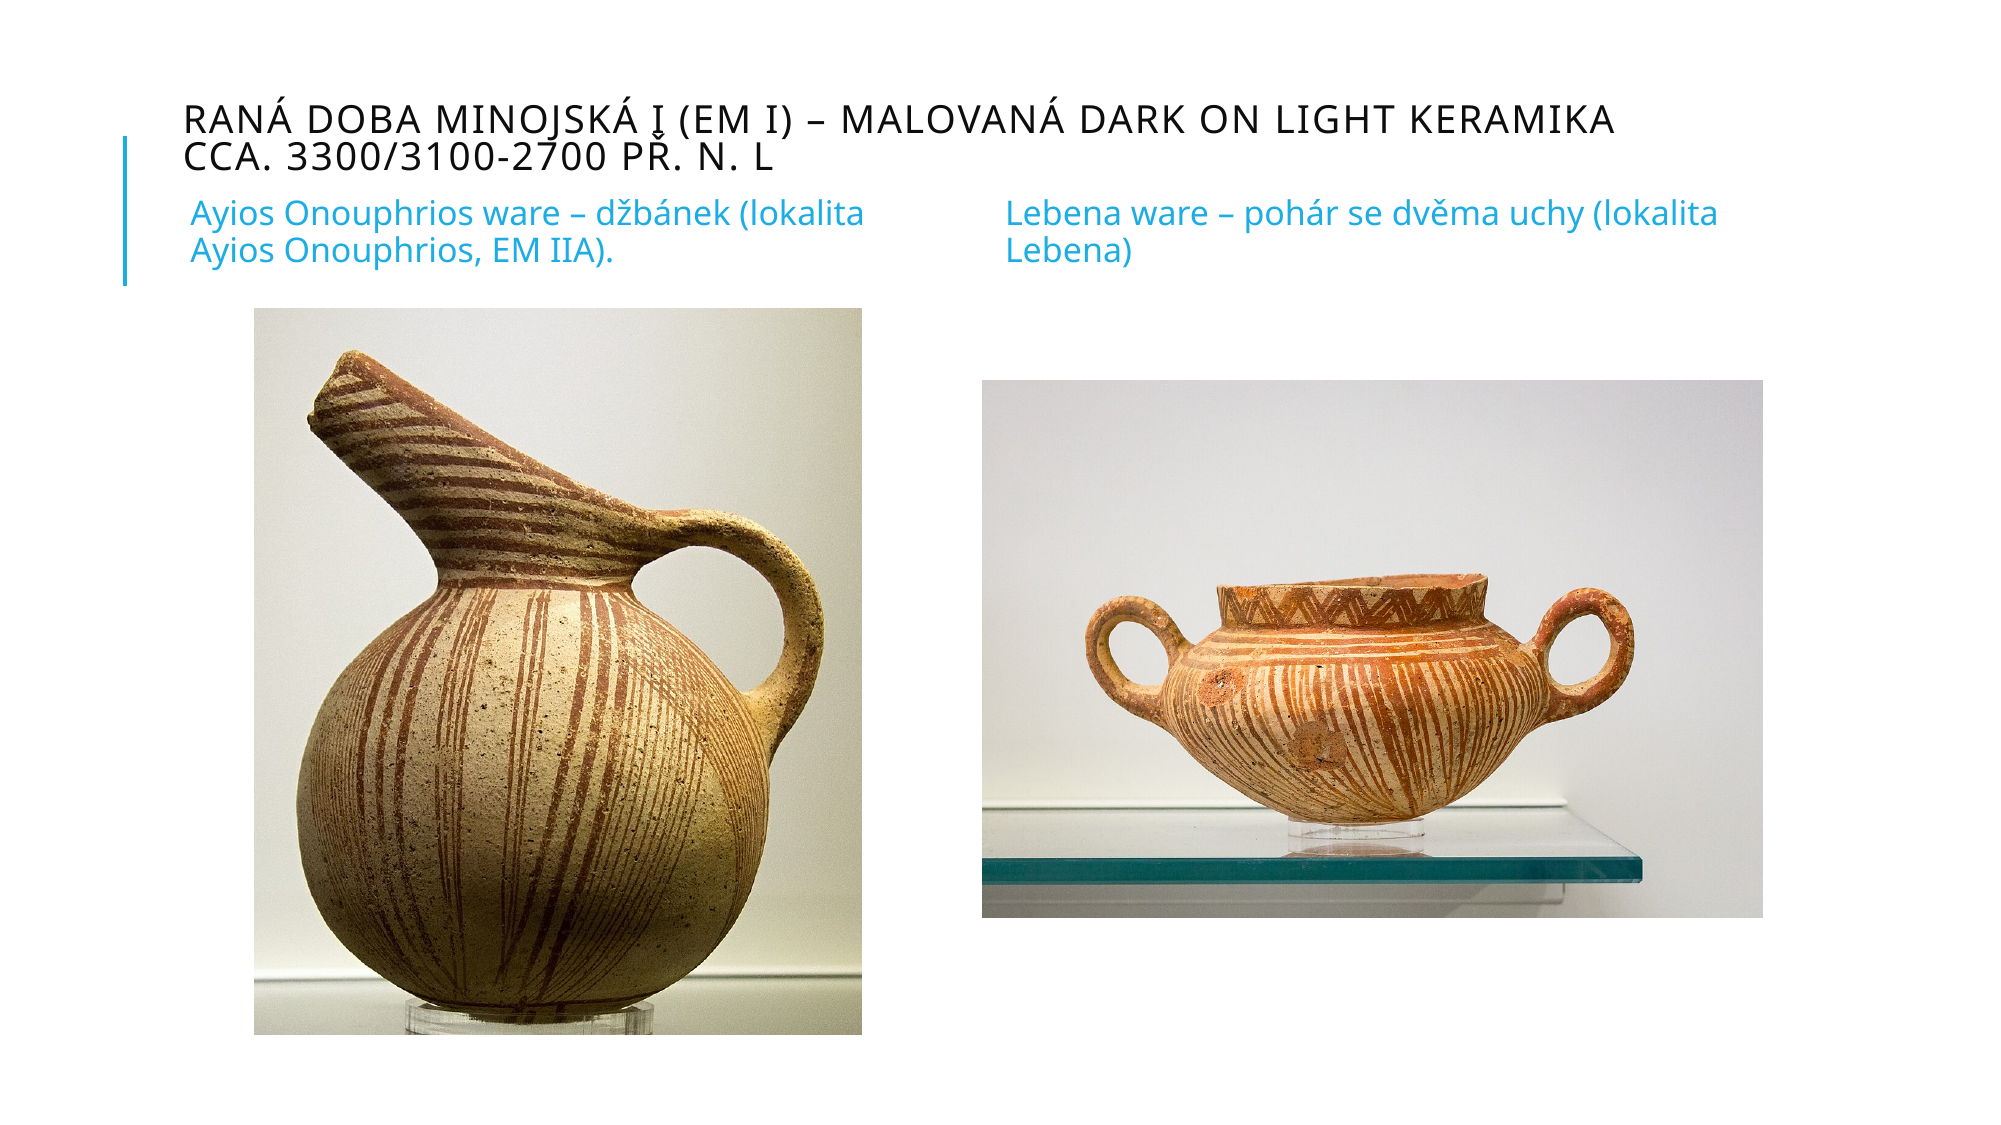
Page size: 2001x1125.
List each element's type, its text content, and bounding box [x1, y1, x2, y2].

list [982, 380, 1763, 918]
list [253, 307, 862, 1036]
list Ayios Onouphrios ware – džbánek (lokalita Ayios Onouphrios, EM IIA). [168, 188, 948, 278]
title RANÁ DOBA MINOJSKÁ I (EM I) – Malovaná dark on light keramika cca. 3300/3100-2700 př. n. l [168, 96, 1763, 186]
list Lebena ware – pohár se dvěma uchy (lokalita Lebena) [982, 188, 1763, 278]
